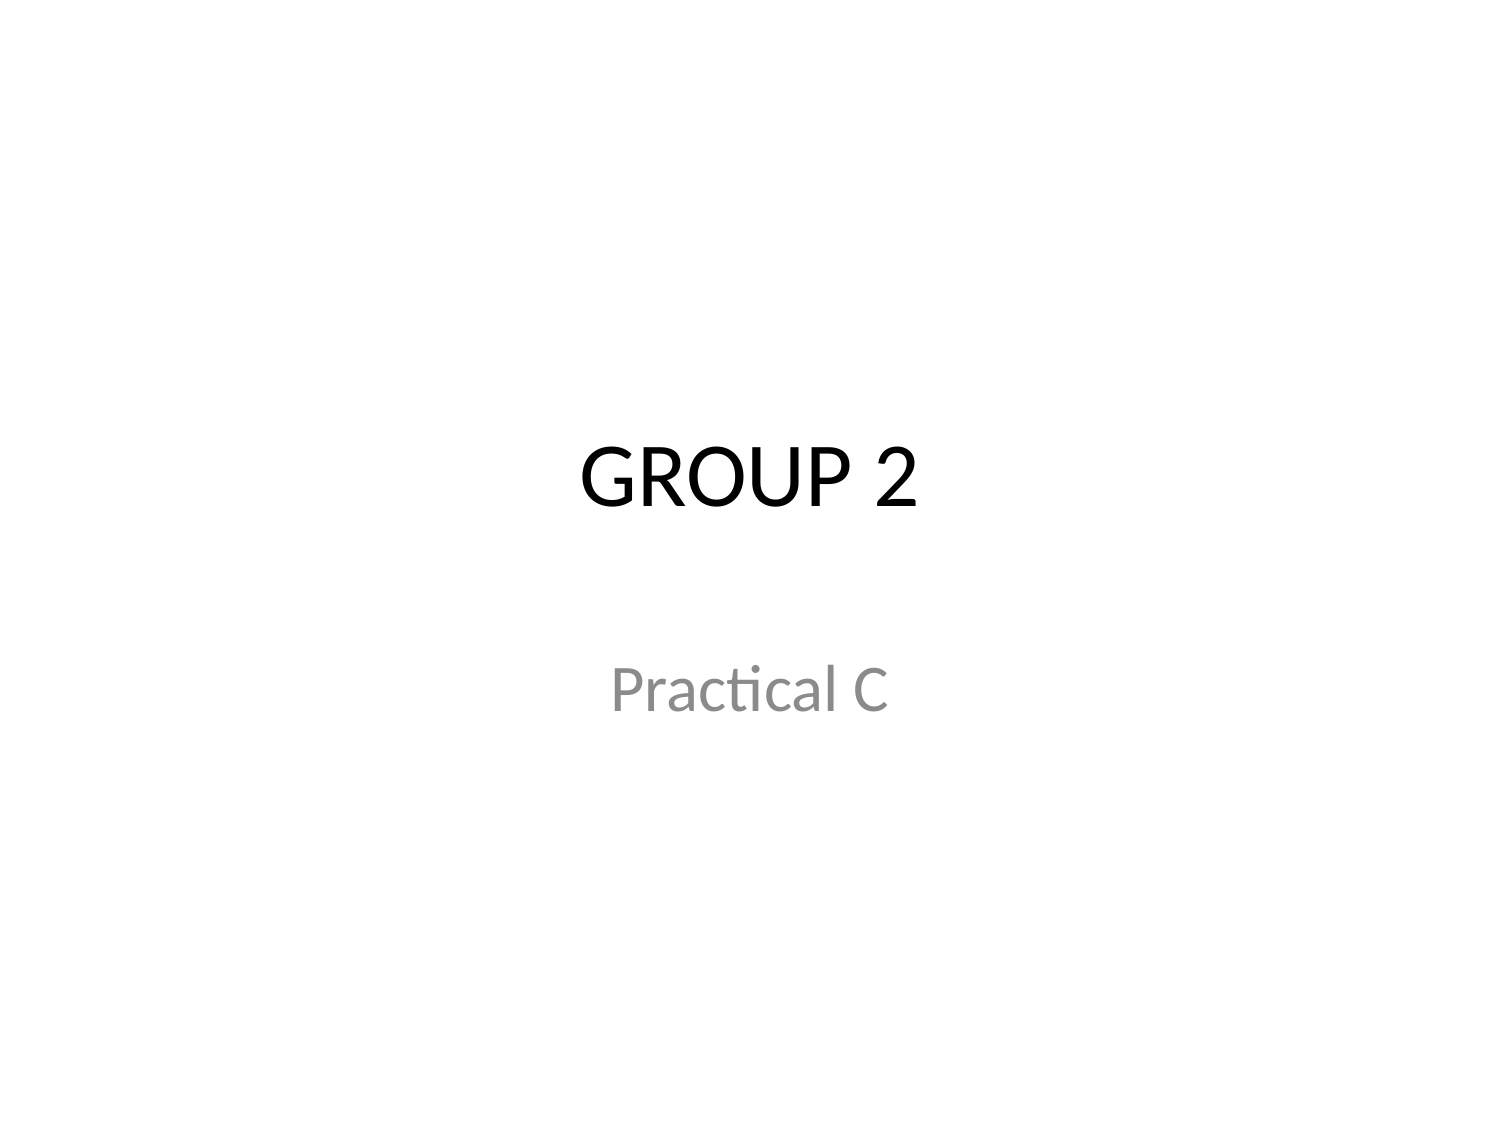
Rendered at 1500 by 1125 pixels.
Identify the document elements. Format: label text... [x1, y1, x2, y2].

title GROUP 2 [112, 349, 1388, 591]
subtitle Practical C [225, 637, 1275, 925]
